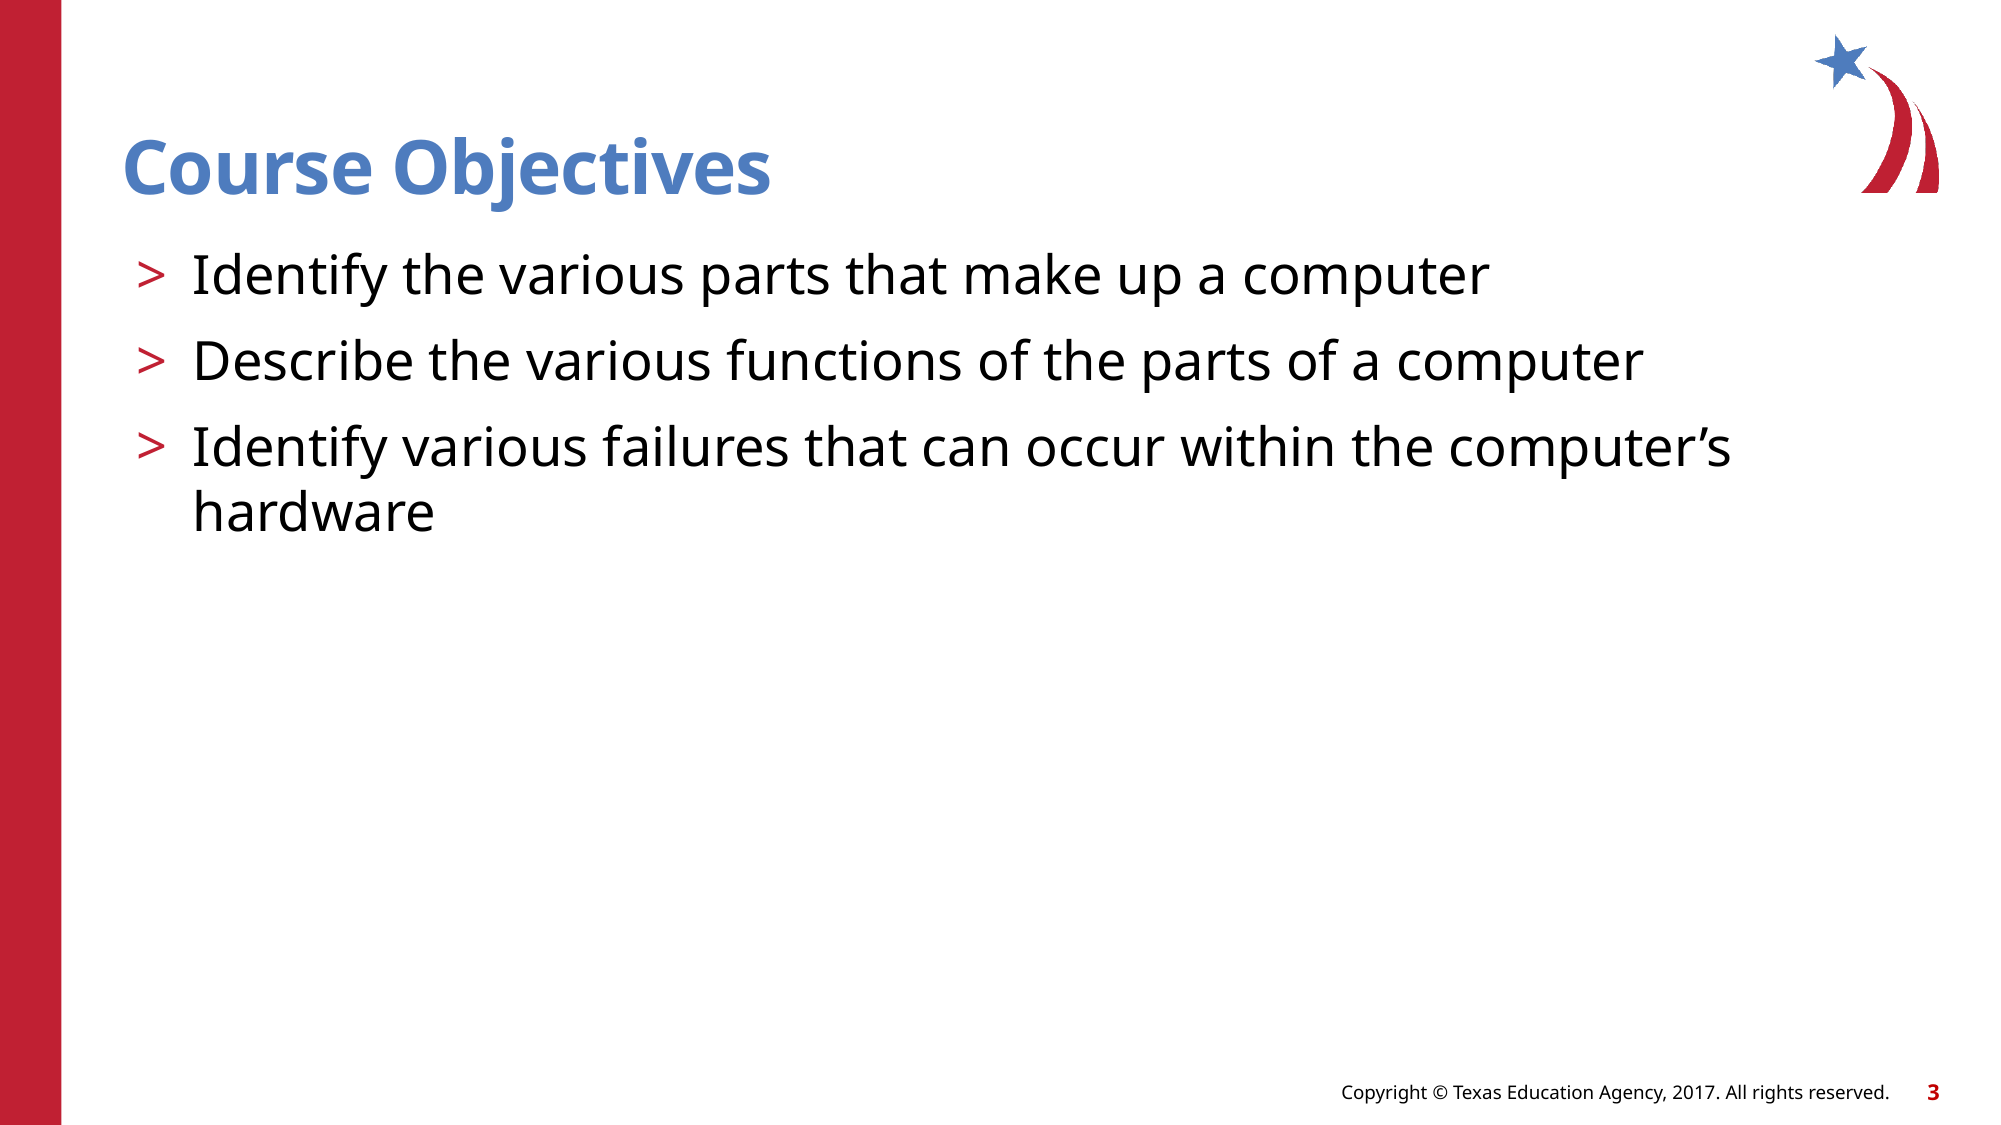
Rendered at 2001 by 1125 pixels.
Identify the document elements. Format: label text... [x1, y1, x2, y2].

list Identify the various parts that make up a computer Describe the various functions of the parts of a computer Identify various failures that can occur within the computer’s hardware [121, 233, 1936, 1010]
title Course Objectives [121, 66, 1772, 211]
picture [1814, 34, 1939, 193]
